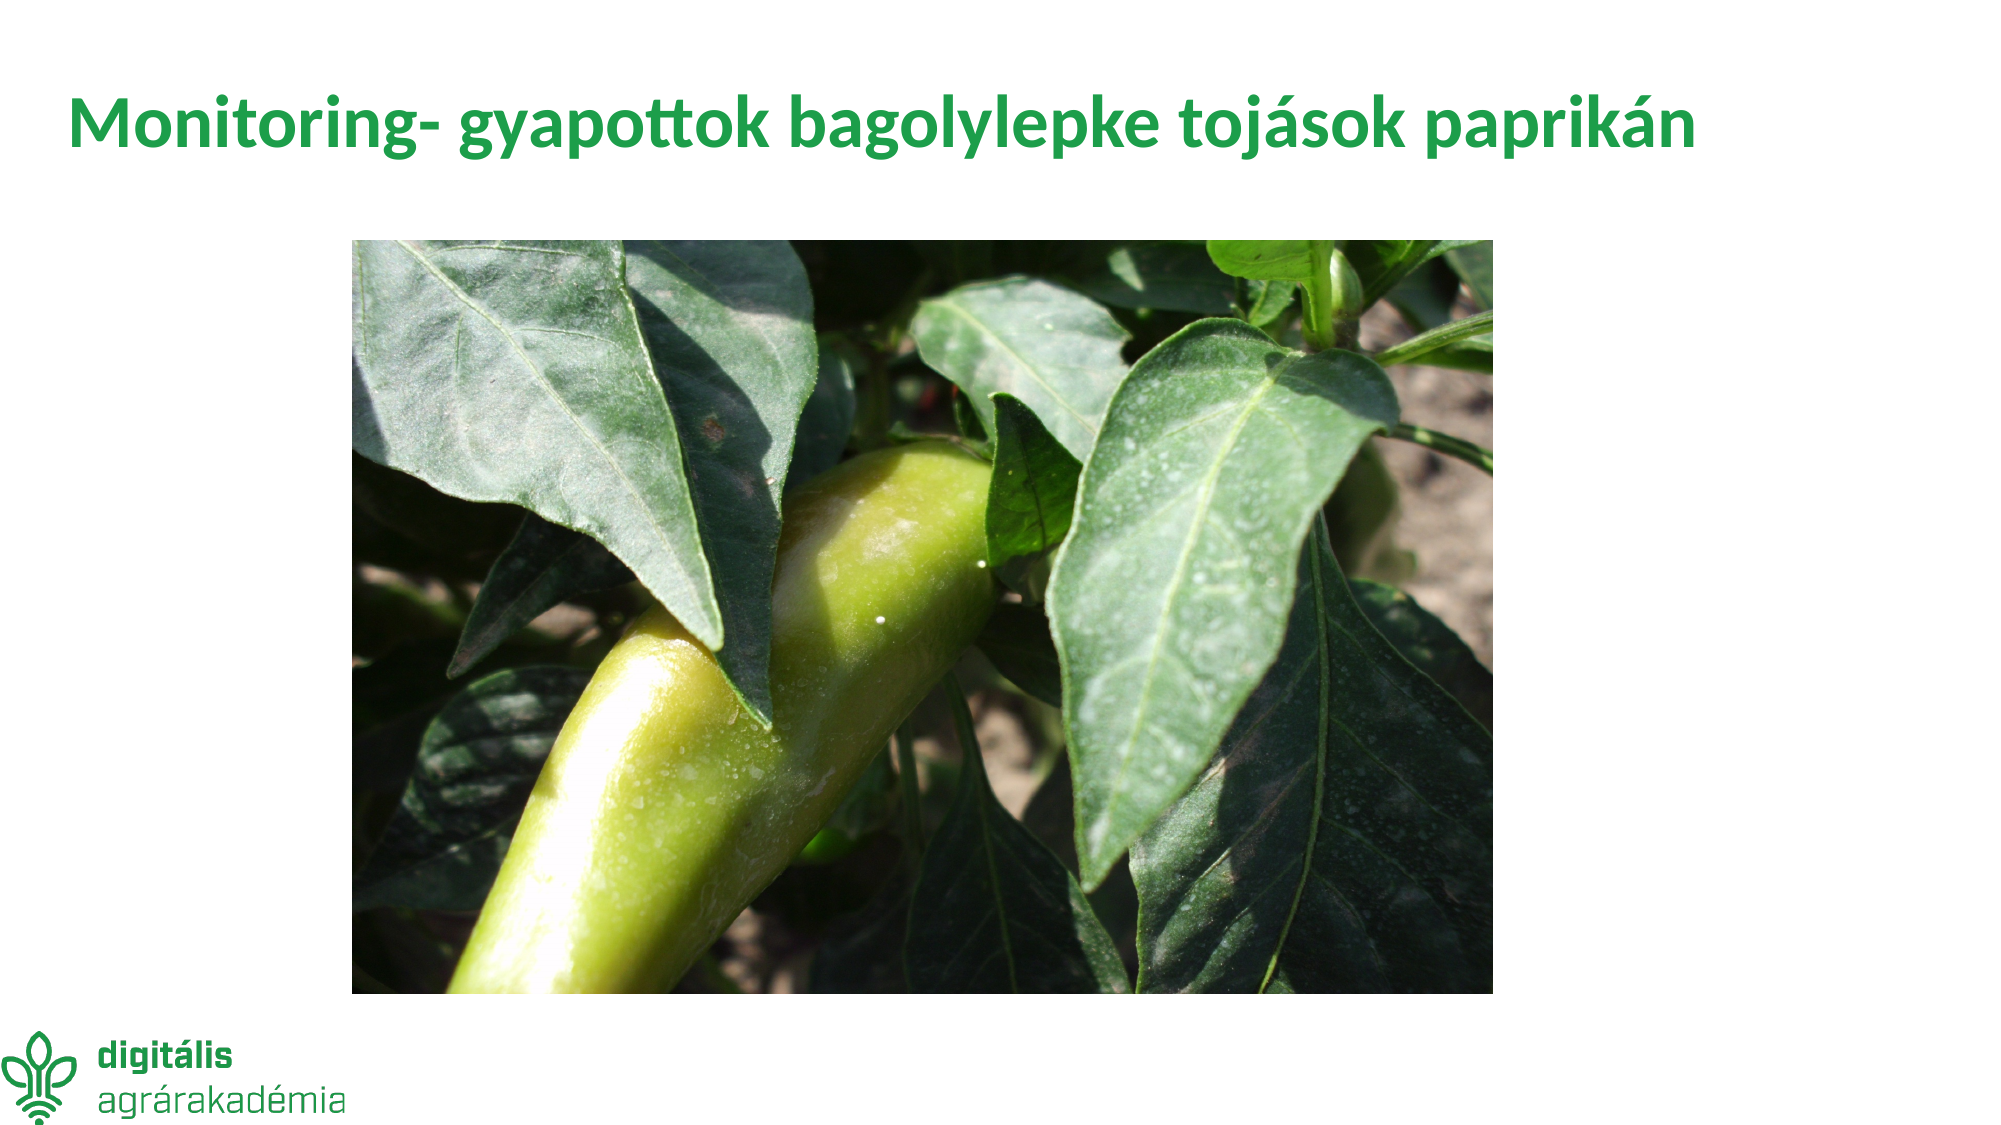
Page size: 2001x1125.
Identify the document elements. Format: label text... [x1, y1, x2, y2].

picture [351, 239, 1493, 994]
title Monitoring- gyapottok bagolylepke tojások paprikán [52, 59, 1949, 278]
picture [0, 1031, 345, 1125]
